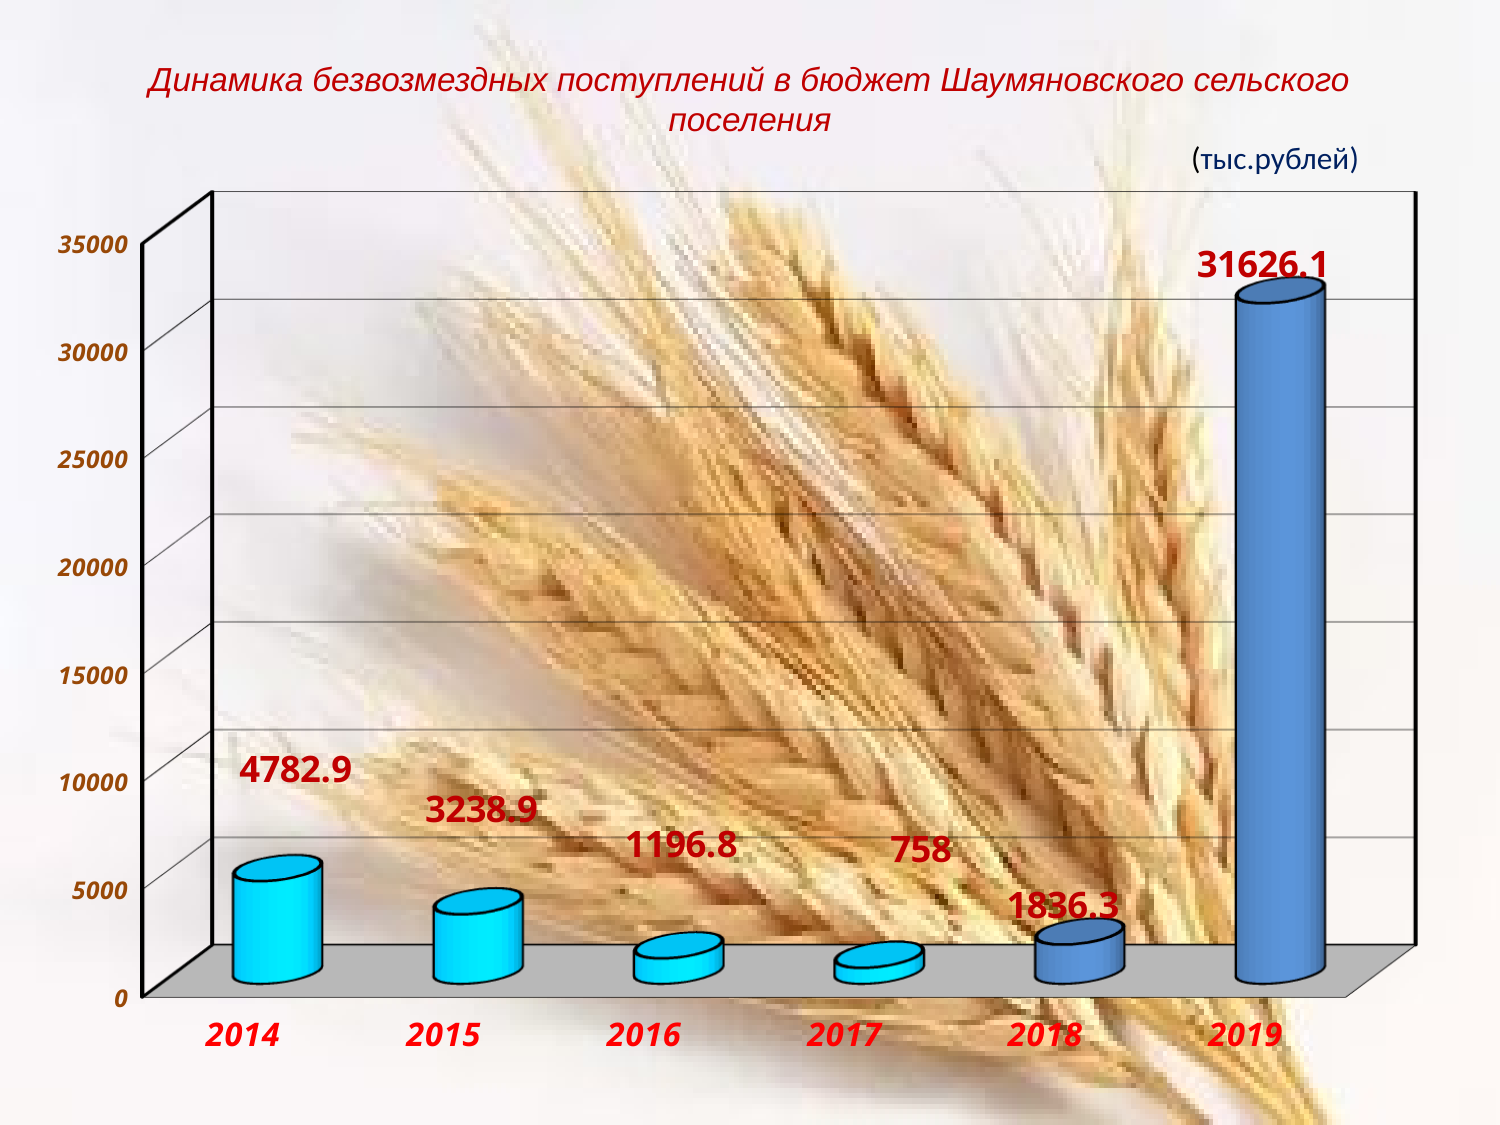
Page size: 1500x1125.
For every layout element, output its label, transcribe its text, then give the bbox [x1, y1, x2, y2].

chart [17, 172, 1435, 1091]
picture [0, 0, 1500, 1125]
title Динамика безвозмездных поступлений в бюджет Шаумяновского сельского поселения (тыс.рублей) [94, 47, 1406, 170]
